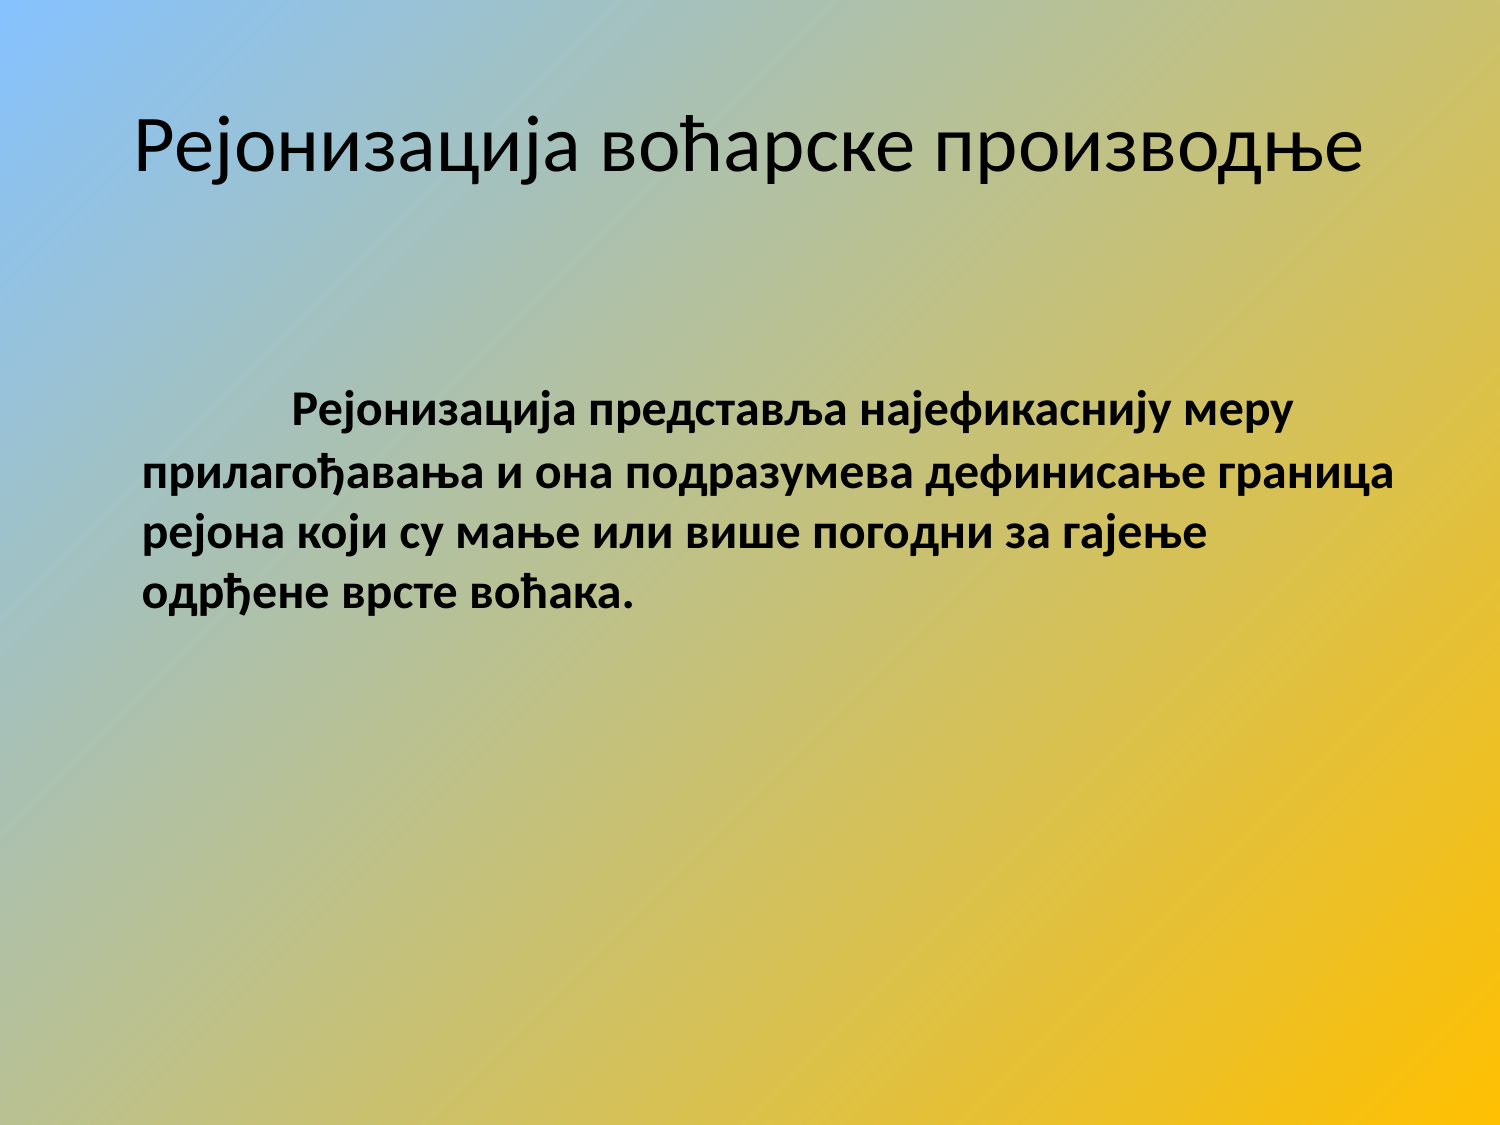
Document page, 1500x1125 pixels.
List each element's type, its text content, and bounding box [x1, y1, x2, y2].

list Рејонизација представља најефикаснију меру прилагођавања и она подразумева дефинисање граница рејона који су мање или више погодни за гајење одрђене врсте воћака. [70, 351, 1421, 1094]
title Рејонизација воћарске производње [75, 45, 1425, 233]
